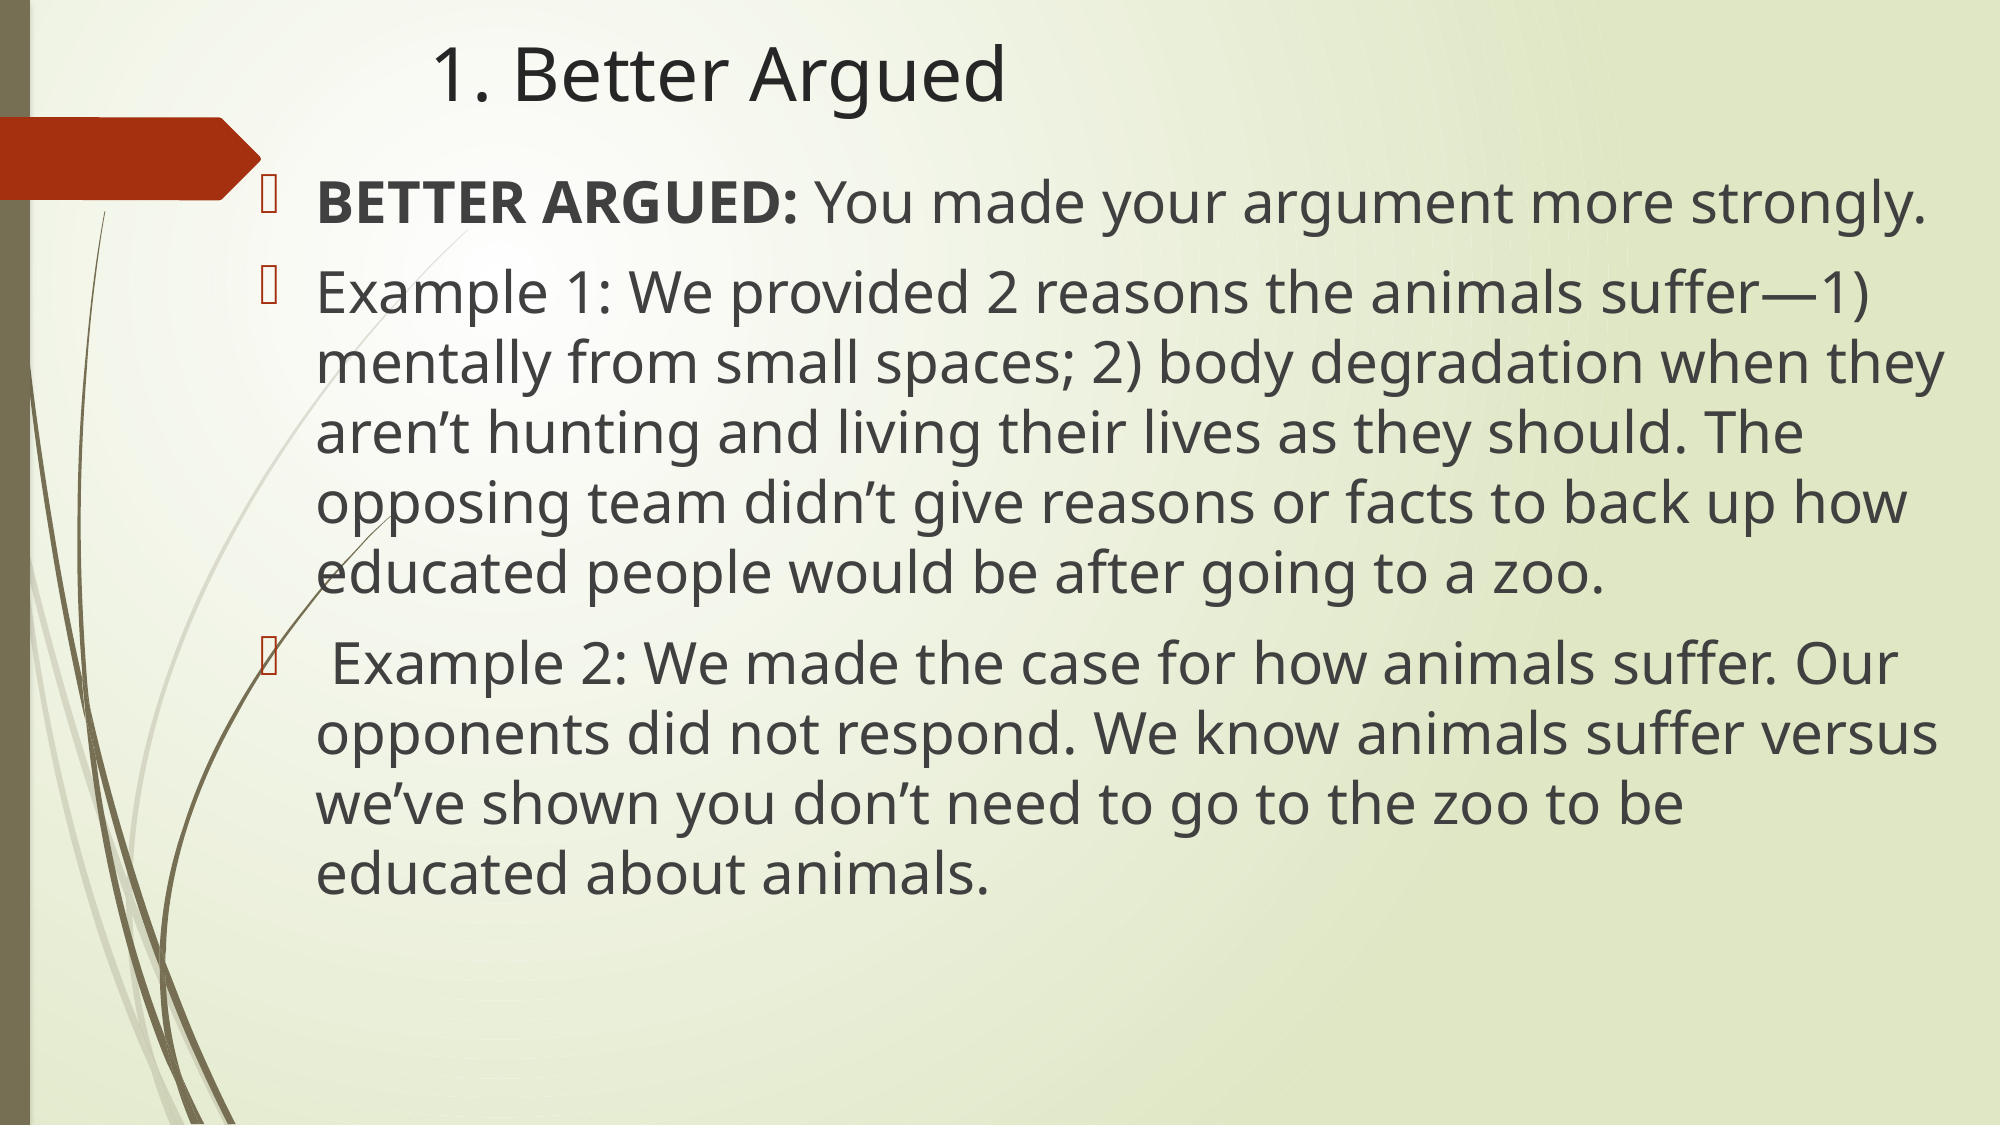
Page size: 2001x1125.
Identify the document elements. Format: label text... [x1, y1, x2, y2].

title 1. Better Argued [414, 18, 1877, 157]
list BETTER ARGUED: You made your argument more strongly. Example 1: We provided 2 reasons the animals suffer—1) mentally from small spaces; 2) body degradation when they aren’t hunting and living their lives as they should. The opposing team didn’t give reasons or facts to back up how educated people would be after going to a zoo. Example 2: We made the case for how animals suffer. Our opponents did not respond. We know animals suffer versus we’ve shown you don’t need to go to the zoo to be educated about animals. [244, 157, 1961, 1098]
